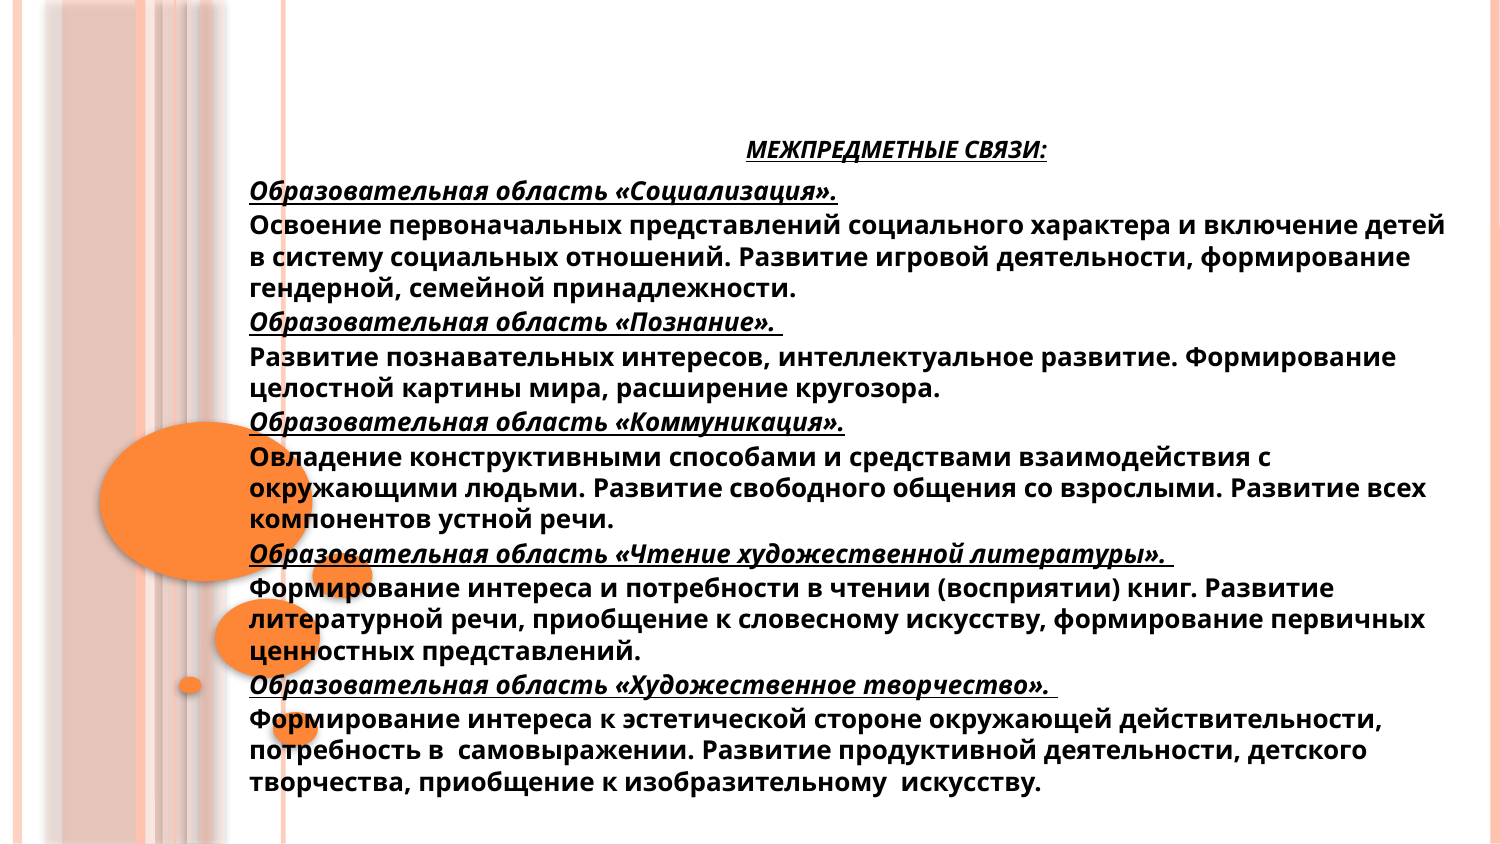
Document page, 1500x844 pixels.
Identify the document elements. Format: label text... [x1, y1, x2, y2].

subtitle Образовательная область «Социализация». Освоение первоначальных представлений социального характера и включение детей в систему социальных отношений. Развитие игровой деятельности, формирование гендерной, семейной принадлежности. Образовательная область «Познание». Развитие познавательных интересов, интеллектуальное развитие. Формирование целостной картины мира, расширение кругозора. Образовательная область «Коммуникация». Овладение конструктивными способами и средствами взаимодействия с окружающими людьми. Развитие свободного общения со взрослыми. Развитие всех компонентов устной речи. Образовательная область «Чтение художественной литературы». Формирование интереса и потребности в чтении (восприятии) книг. Развитие литературной речи, приобщение к словесному искусству, формирование первичных ценностных представлений. Образовательная область «Художественное творчество». Формирование интереса к эстетической стороне окружающей действительности, потребность в самовыражении. Развитие продуктивной деятельности, детского творчества, приобщение к изобразительному искусству. [234, 152, 1477, 809]
title Межпредметные связи: [316, 70, 1477, 152]
